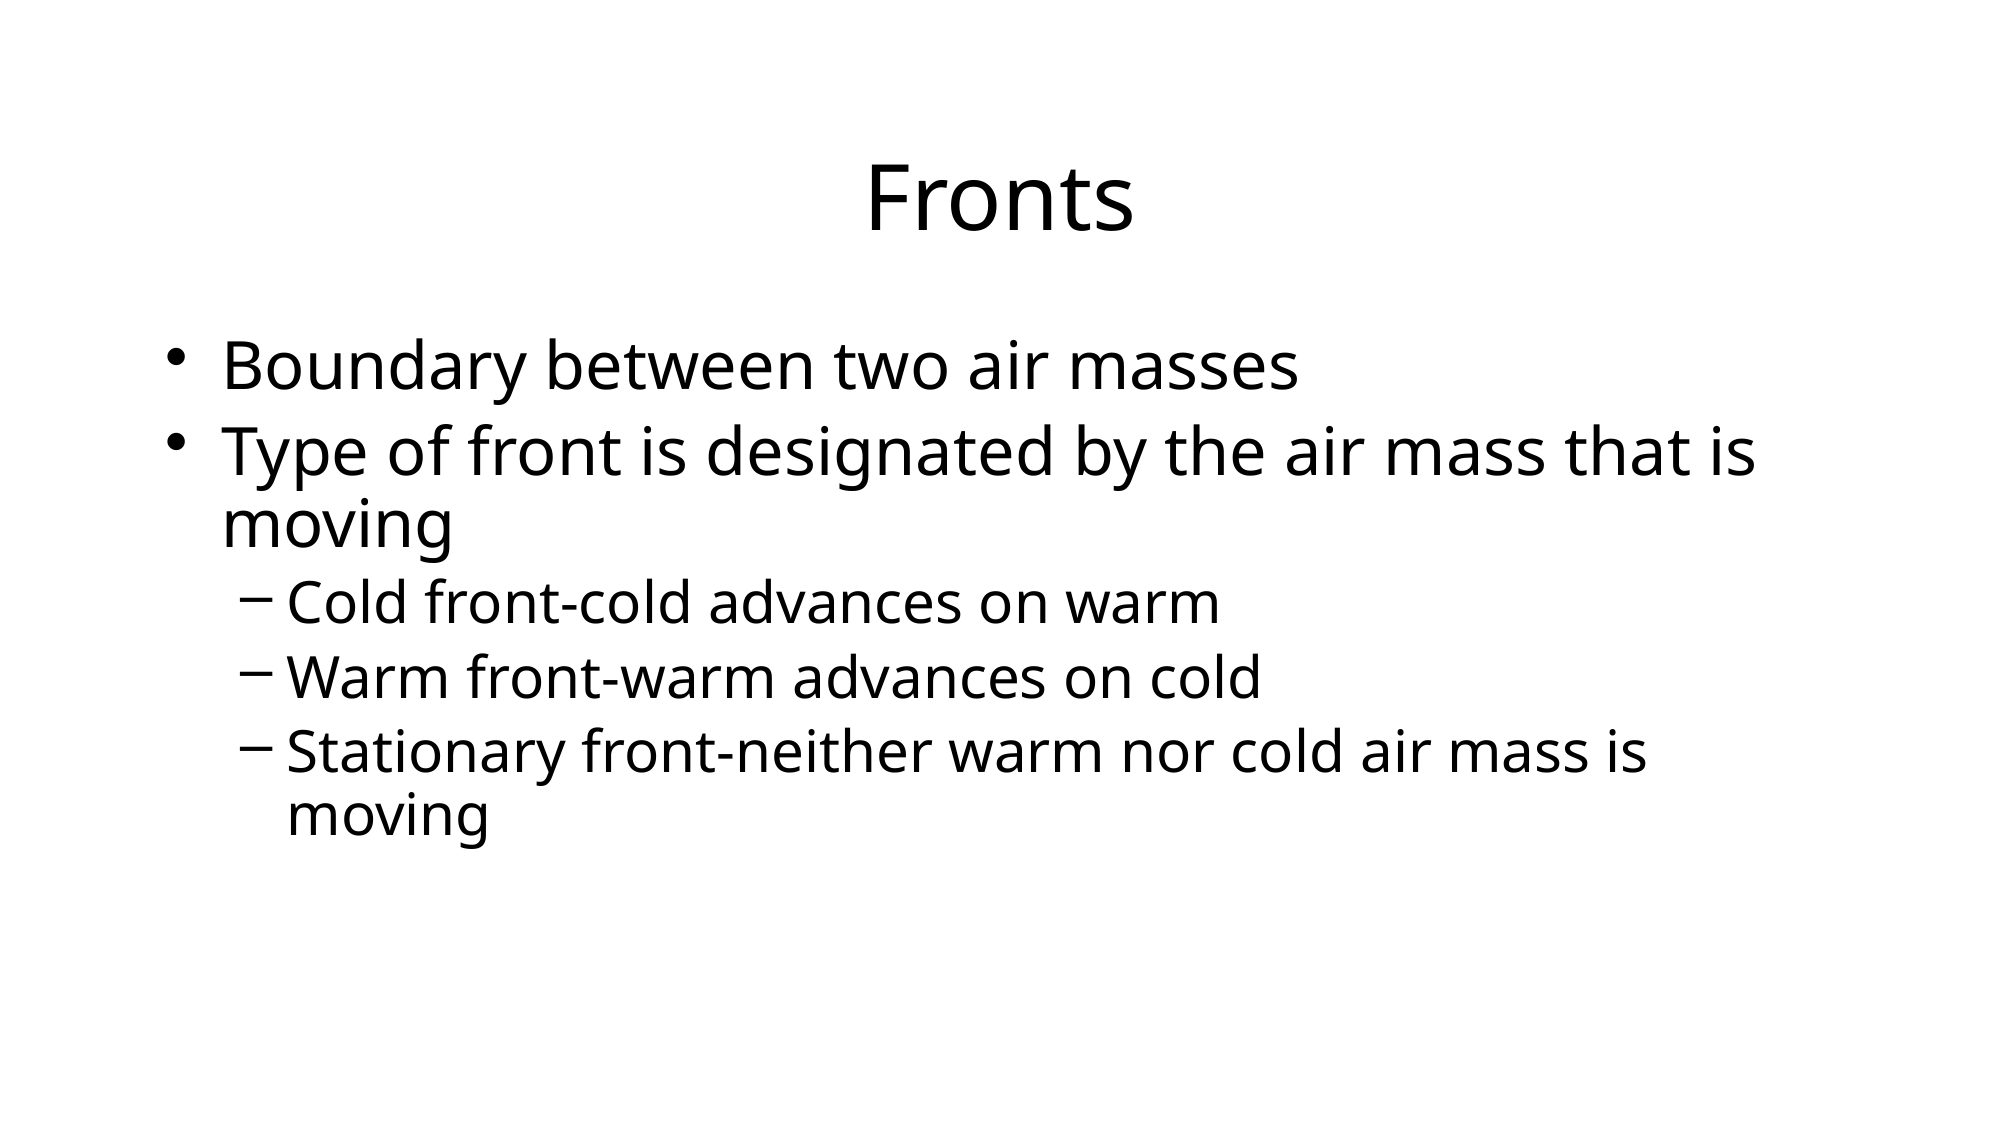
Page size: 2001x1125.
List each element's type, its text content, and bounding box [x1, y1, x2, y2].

title Fronts [150, 99, 1850, 288]
list Boundary between two air masses Type of front is designated by the air mass that is moving Cold front-cold advances on warm Warm front-warm advances on cold Stationary front-neither warm nor cold air mass is moving [150, 324, 1850, 1000]
